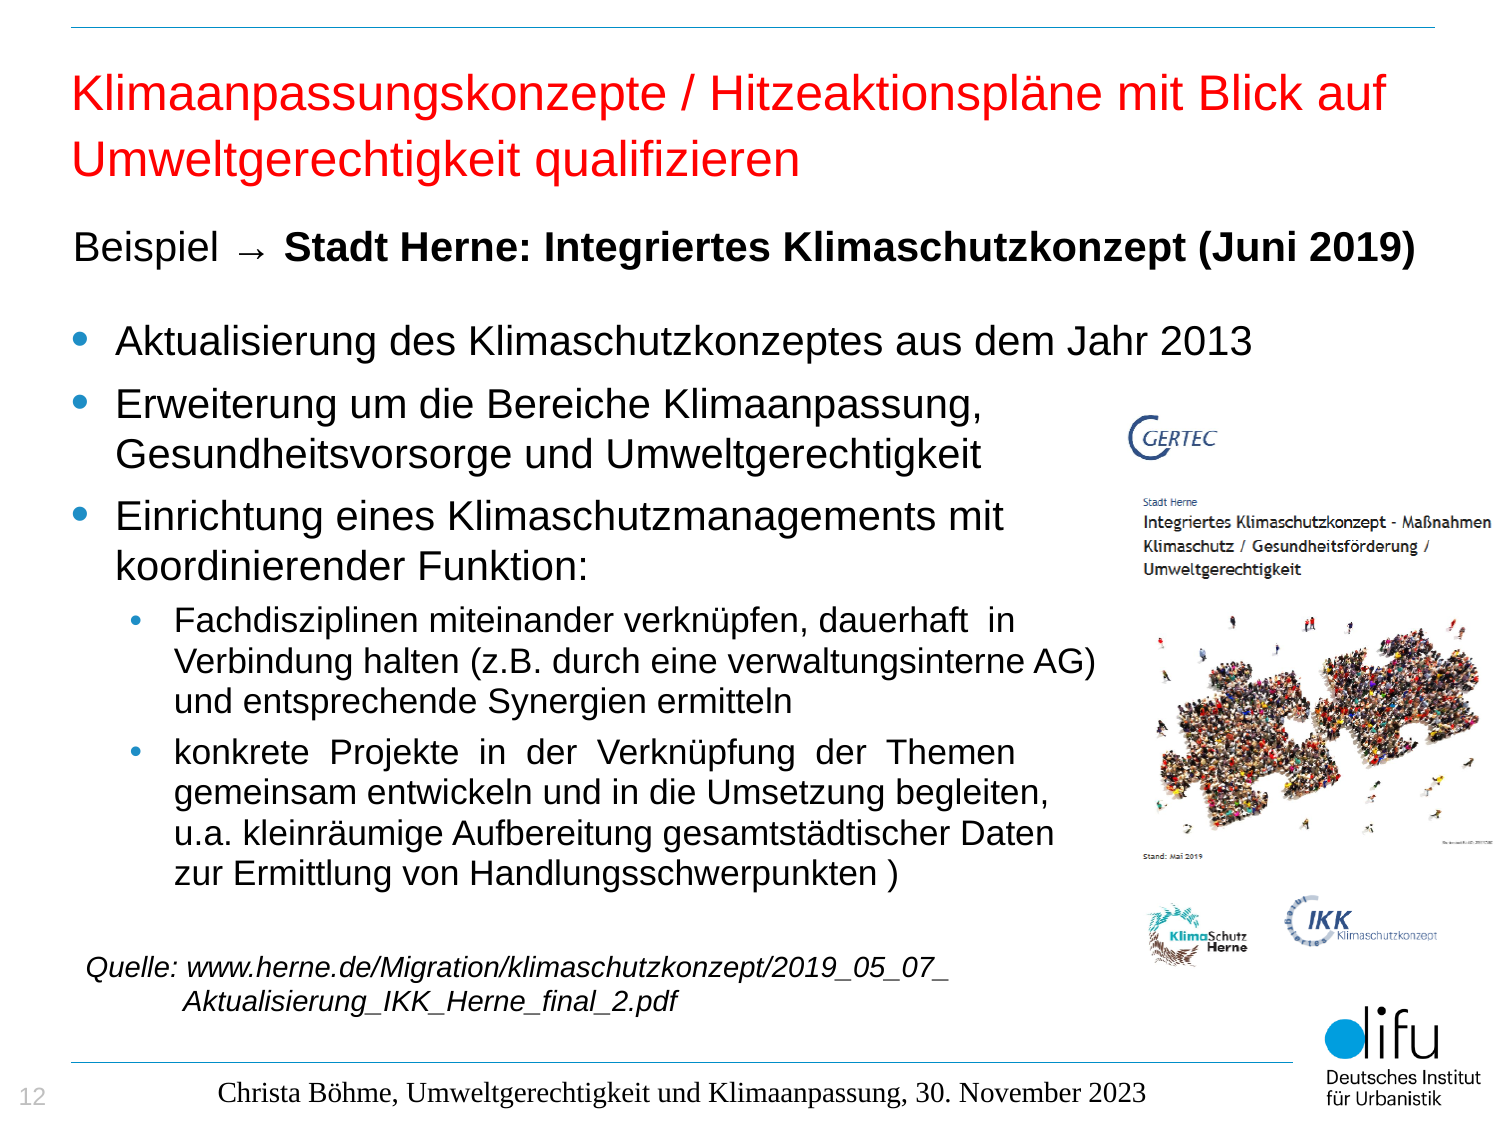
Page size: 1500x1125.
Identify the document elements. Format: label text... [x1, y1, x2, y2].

picture [1297, 1026, 1500, 1125]
picture [1115, 389, 1500, 992]
text_box Beispiel → Stadt Herne: Integriertes Klimaschutzkonzept (Juni 2019) [71, 218, 1500, 272]
list Aktualisierung des Klimaschutzkonzeptes aus dem Jahr 2013 Erweiterung um die Bereiche Klimaanpassung, Gesundheitsvorsorge und Umweltgerechtigkeit Einrichtung eines Klimaschutzmanagements mit koordinierender Funktion: Fachdisziplinen miteinander verknüpfen, dauerhaft in Verbindung halten (z.B. durch eine verwaltungsinterne AG) und entsprechende Synergien ermitteln konkrete Projekte in der Verknüpfung der Themen gemeinsam entwickeln und in die Umsetzung begleiten, u.a. kleinräumige Aufbereitung gesamtstädtischer Daten zur Ermittlung von Handlungsschwerpunkten ) [70, 313, 1436, 940]
footer Christa Böhme, Umweltgerechtigkeit und Klimaanpassung, 30. November 2023 [70, 1072, 1294, 1124]
text_box Quelle: www.herne.de/Migration/klimaschutzkonzept/2019_05_07_ Aktualisierung_IKK_Herne_final_2.pdf [70, 940, 1500, 1026]
title Klimaanpassungskonzepte / Hitzeaktionspläne mit Blick auf Umweltgerechtigkeit qualifizieren [70, 54, 1436, 211]
